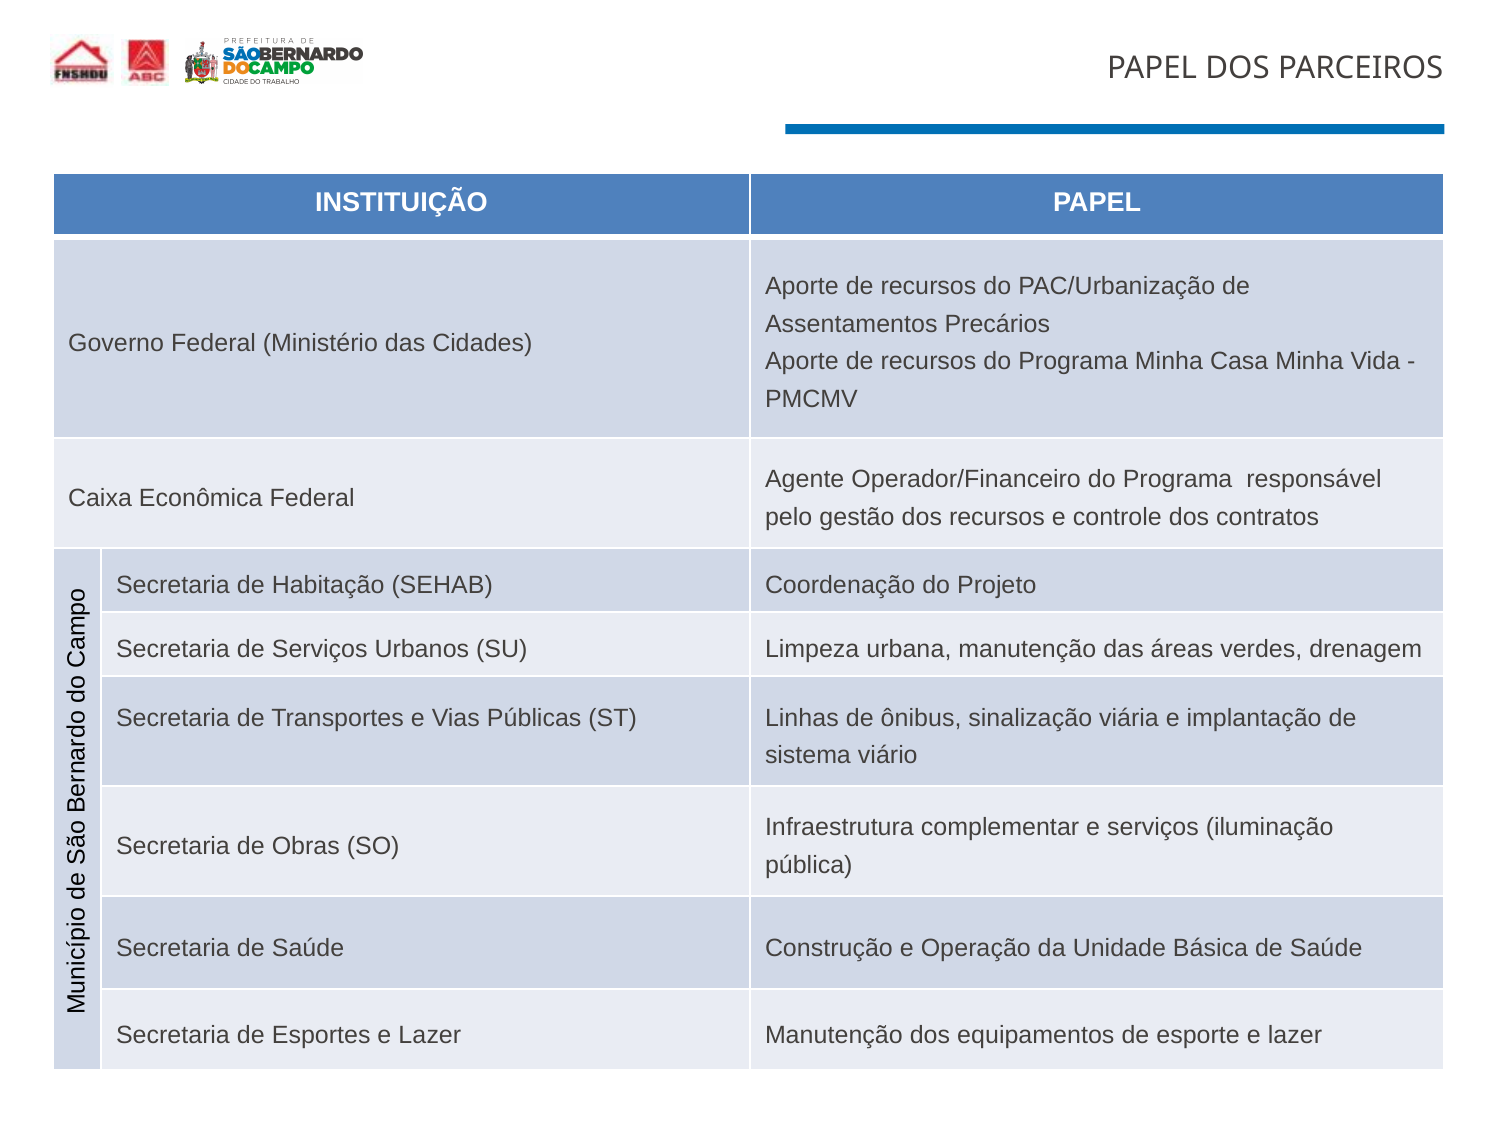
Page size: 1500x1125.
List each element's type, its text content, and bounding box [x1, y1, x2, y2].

table_cell Secretaria de Serviços Urbanos (SU) [102, 613, 749, 675]
table_cell Limpeza urbana, manutenção das áreas verdes, drenagem [751, 613, 1443, 675]
table_cell Aporte de recursos do PAC/Urbanização de Assentamentos Precários Aporte de recursos do Programa Minha Casa Minha Vida - PMCMV [751, 240, 1443, 437]
table_cell Secretaria de Habitação (SEHAB) [102, 549, 749, 611]
text_box PAPEL DOS PARCEIROS [620, 40, 1459, 93]
table_cell Secretaria de Obras (SO) [102, 787, 749, 895]
text_box [783, 122, 1446, 136]
table_cell Secretaria de Esportes e Lazer [102, 990, 749, 1069]
table_cell Manutenção dos equipamentos de esporte e lazer [751, 990, 1443, 1069]
table_cell Secretaria de Saúde [102, 897, 749, 988]
table_cell Agente Operador/Financeiro do Programa responsável pelo gestão dos recursos e controle dos contratos [751, 439, 1443, 547]
text_box [64, 125, 1459, 868]
table_cell Caixa Econômica Federal [54, 439, 749, 547]
table_cell Linhas de ônibus, sinalização viária e implantação de sistema viário [751, 677, 1443, 785]
table_cell Governo Federal (Ministério das Cidades) [54, 240, 749, 437]
table_cell Secretaria de Transportes e Vias Públicas (ST) [102, 677, 749, 785]
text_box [49, 34, 363, 88]
table_cell Infraestrutura complementar e serviços (iluminação pública) [751, 787, 1443, 895]
table_cell Município de São Bernardo do Campo [54, 549, 100, 1069]
table_header INSTITUIÇÃO [54, 174, 749, 234]
table_cell Construção e Operação da Unidade Básica de Saúde [751, 897, 1443, 988]
table_cell Coordenação do Projeto [751, 549, 1443, 611]
table_header PAPEL [751, 174, 1443, 234]
